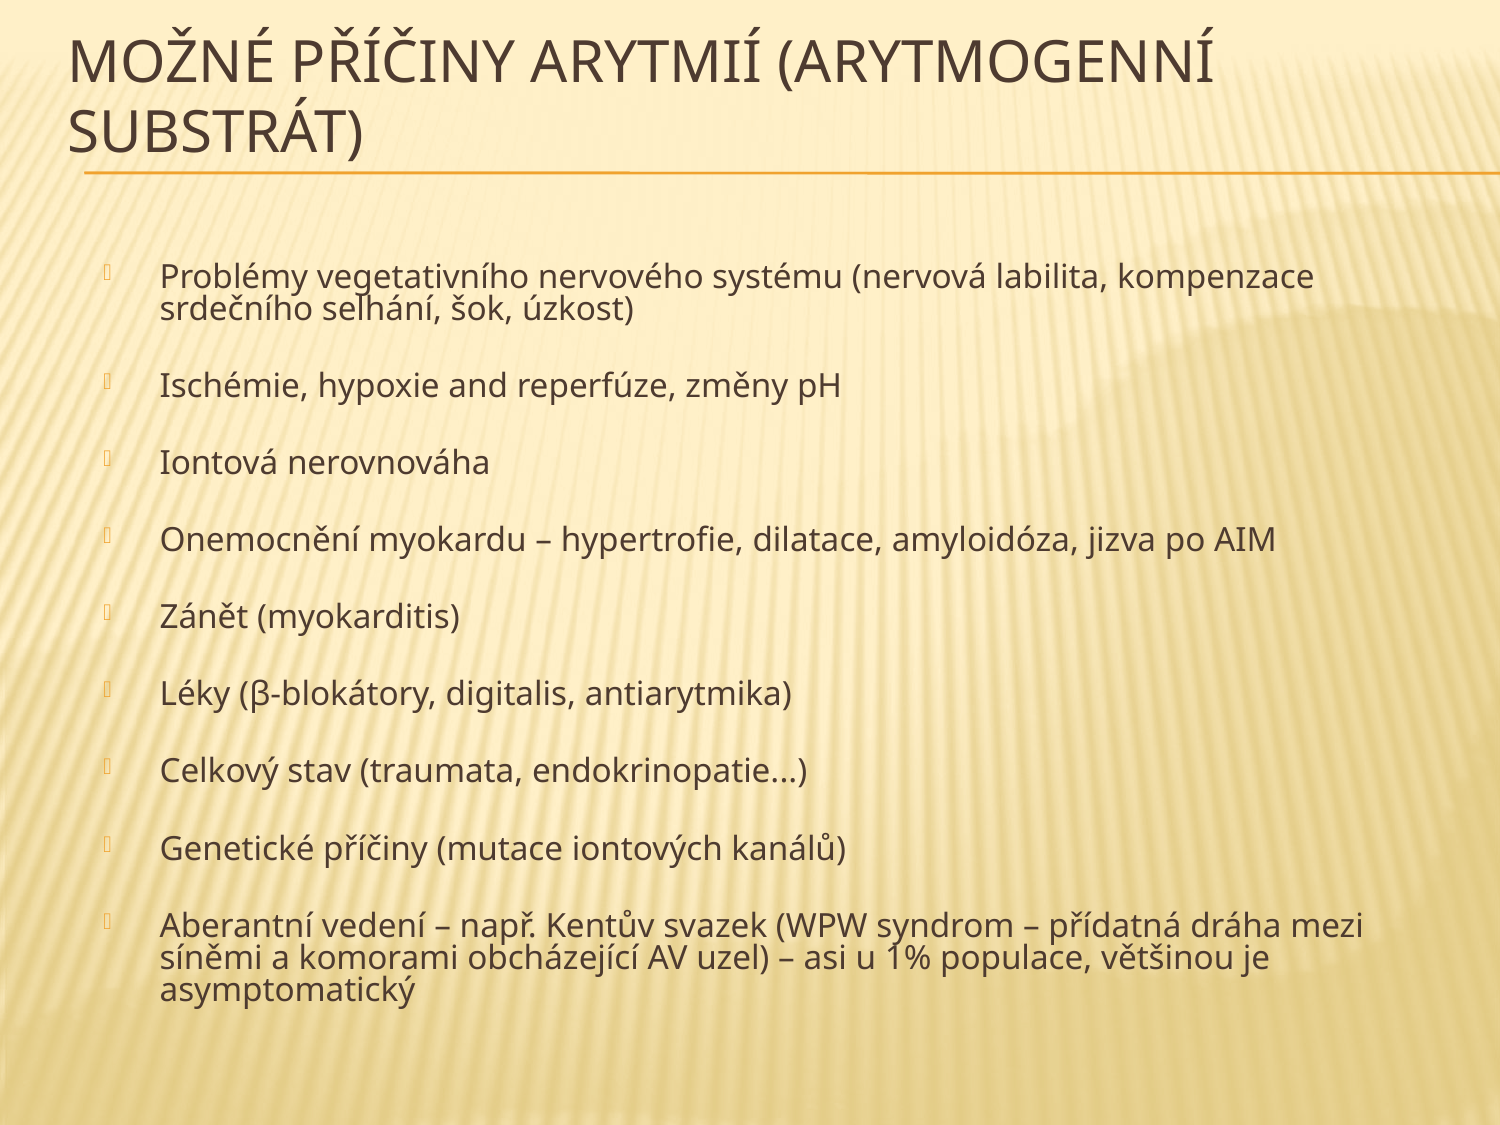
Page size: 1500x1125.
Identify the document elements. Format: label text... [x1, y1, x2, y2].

title Možné příčiny arytmií (arytmogenní substrát) [53, 30, 1449, 158]
list Problémy vegetativního nervového systému (nervová labilita, kompenzace srdečního selhání, šok, úzkost) Ischémie, hypoxie and reperfúze, změny pH Iontová nerovnováha Onemocnění myokardu – hypertrofie, dilatace, amyloidóza, jizva po AIM Zánět (myokarditis) Léky (β-blokátory, digitalis, antiarytmika) Celkový stav (traumata, endokrinopatie...) Genetické příčiny (mutace iontových kanálů) Aberantní vedení – např. Kentův svazek (WPW syndrom – přídatná dráha mezi síněmi a komorami obcházející AV uzel) – asi u 1% populace, většinou je asymptomatický [88, 255, 1439, 1071]
